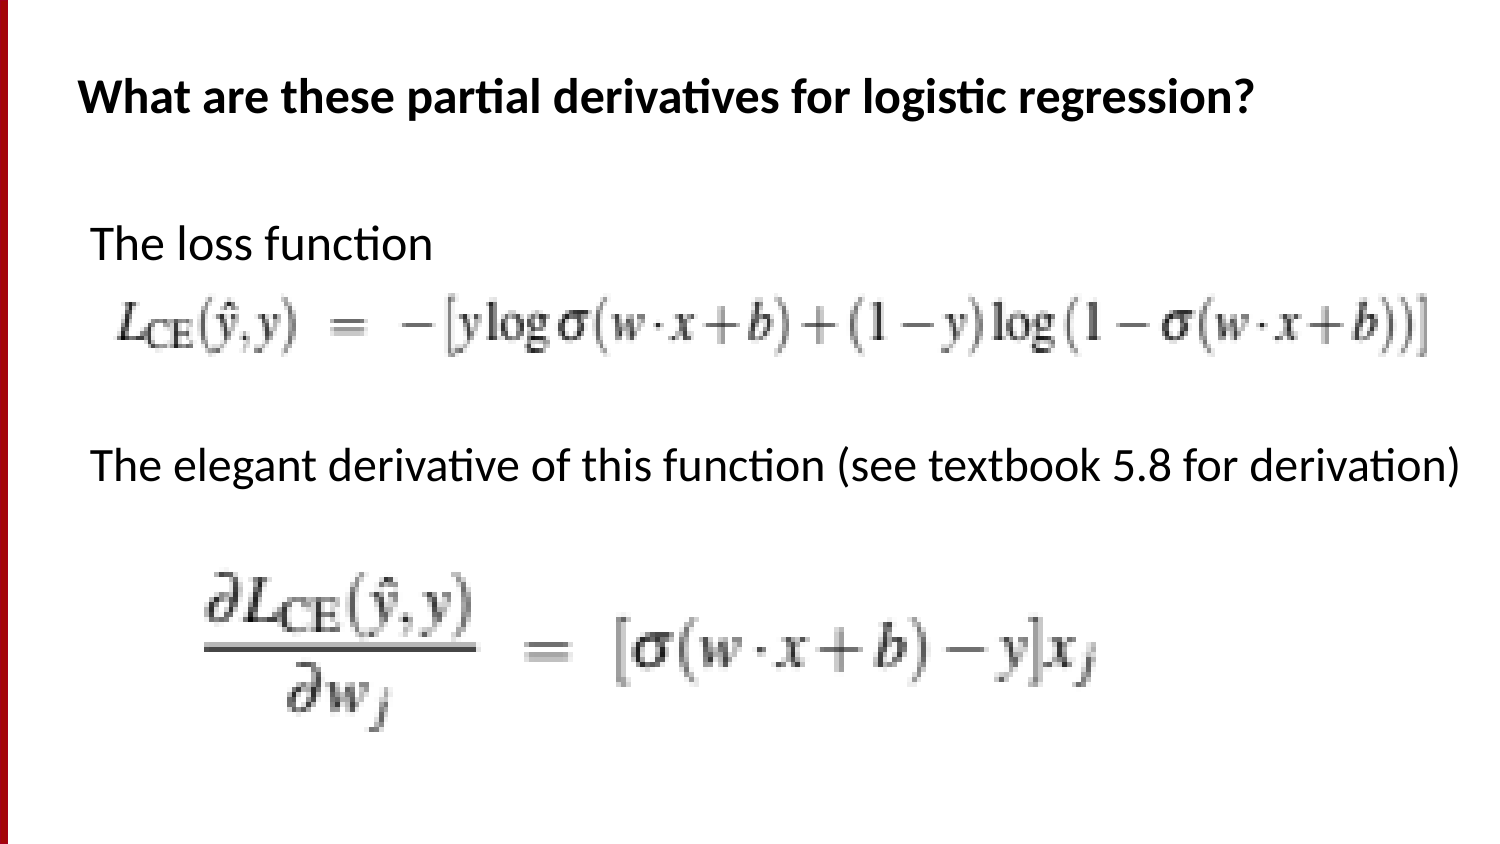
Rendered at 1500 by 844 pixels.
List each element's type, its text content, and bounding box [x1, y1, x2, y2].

picture [199, 552, 1097, 733]
text_box The elegant derivative of this function (see textbook 5.8 for derivation) [74, 426, 1500, 499]
text_box The loss function [74, 203, 1500, 278]
picture [95, 285, 1439, 362]
title What are these partial derivatives for logistic regression? [62, 19, 1500, 132]
